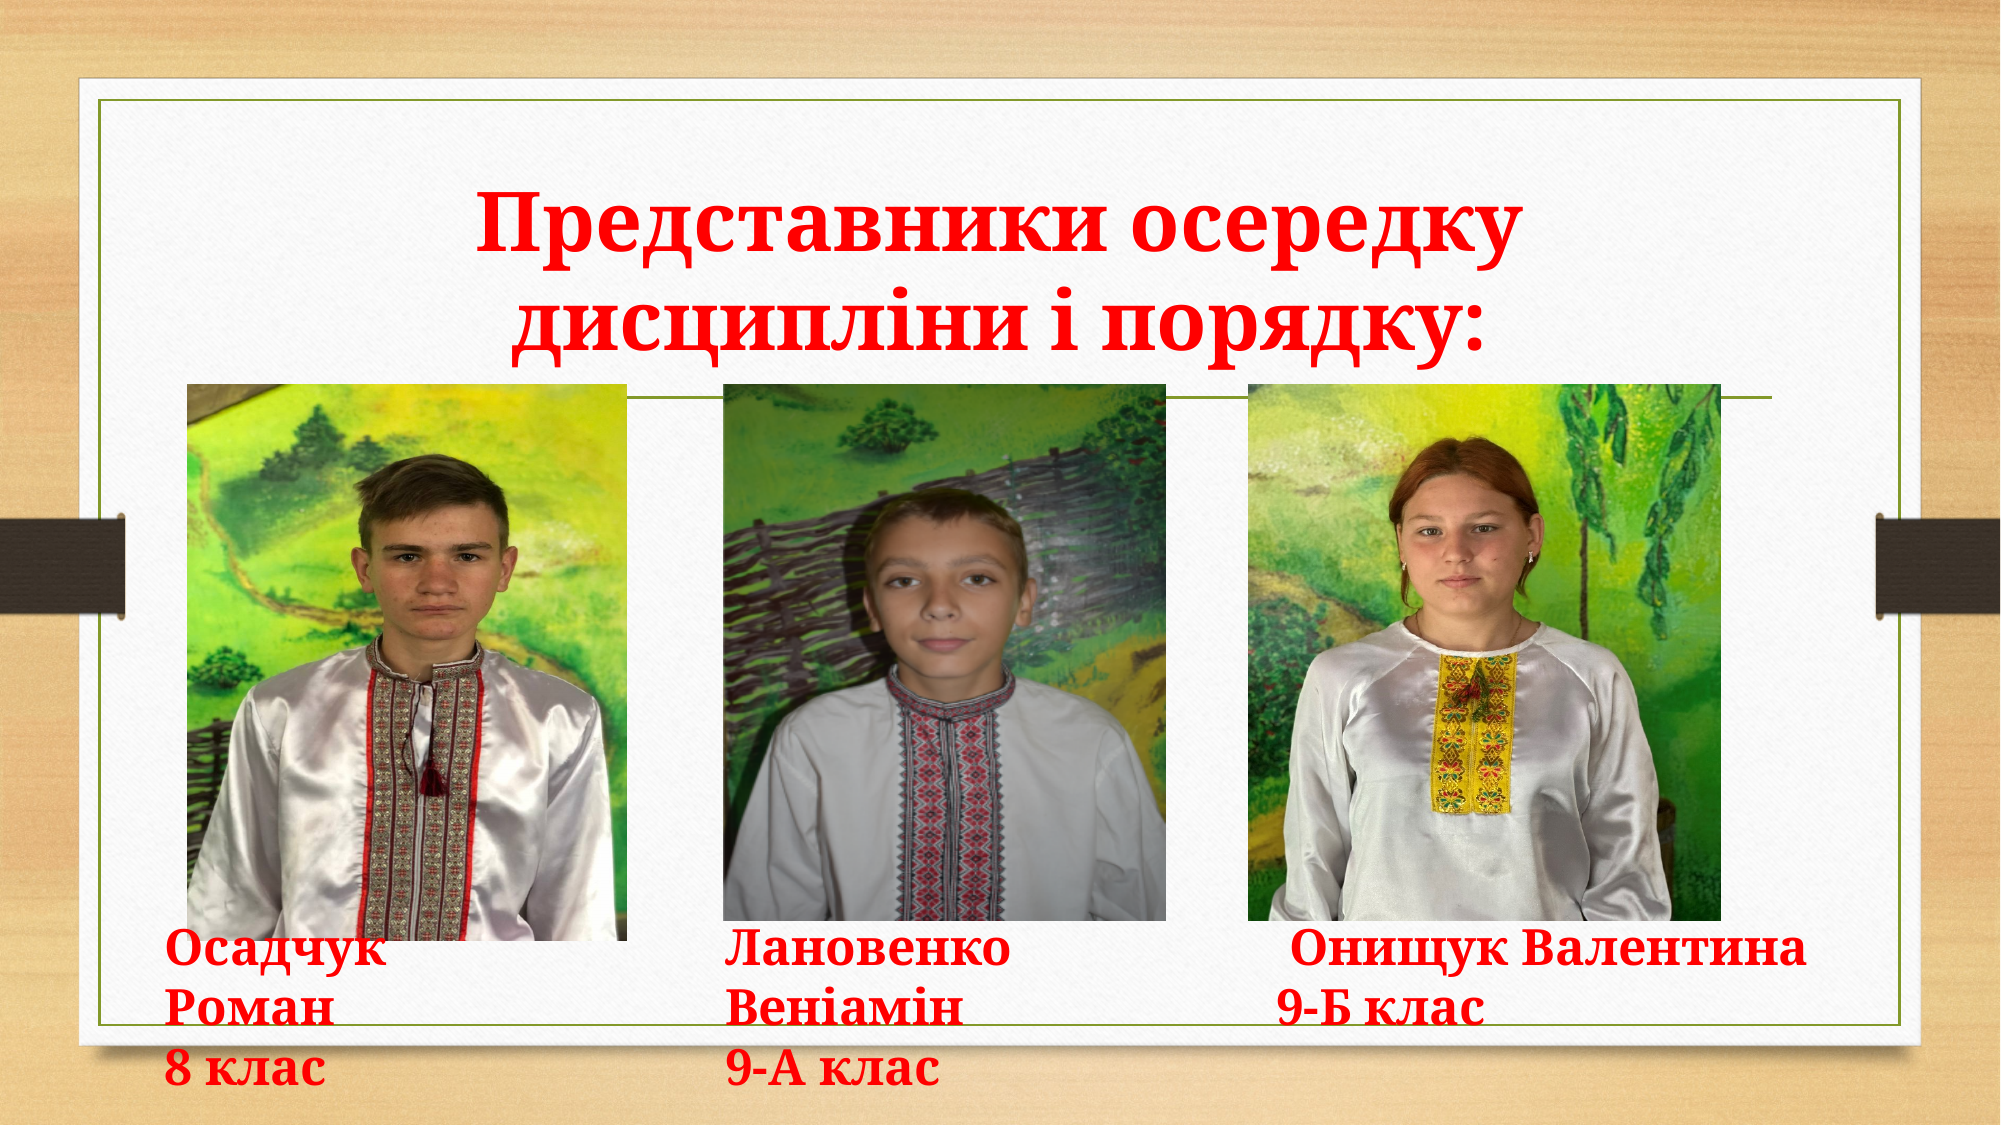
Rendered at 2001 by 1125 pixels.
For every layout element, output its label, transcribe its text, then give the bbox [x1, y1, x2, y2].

text_box Онищук Валентина 9-Б клас [1261, 907, 1922, 1043]
text_box Лановенко Веніамін 9-А клас [710, 907, 1236, 1103]
title Представники осередку дисципліни і порядку: [212, 161, 1788, 375]
picture [0, 0, 2001, 1125]
text_box Осадчук Роман 8 клас [150, 907, 578, 1103]
